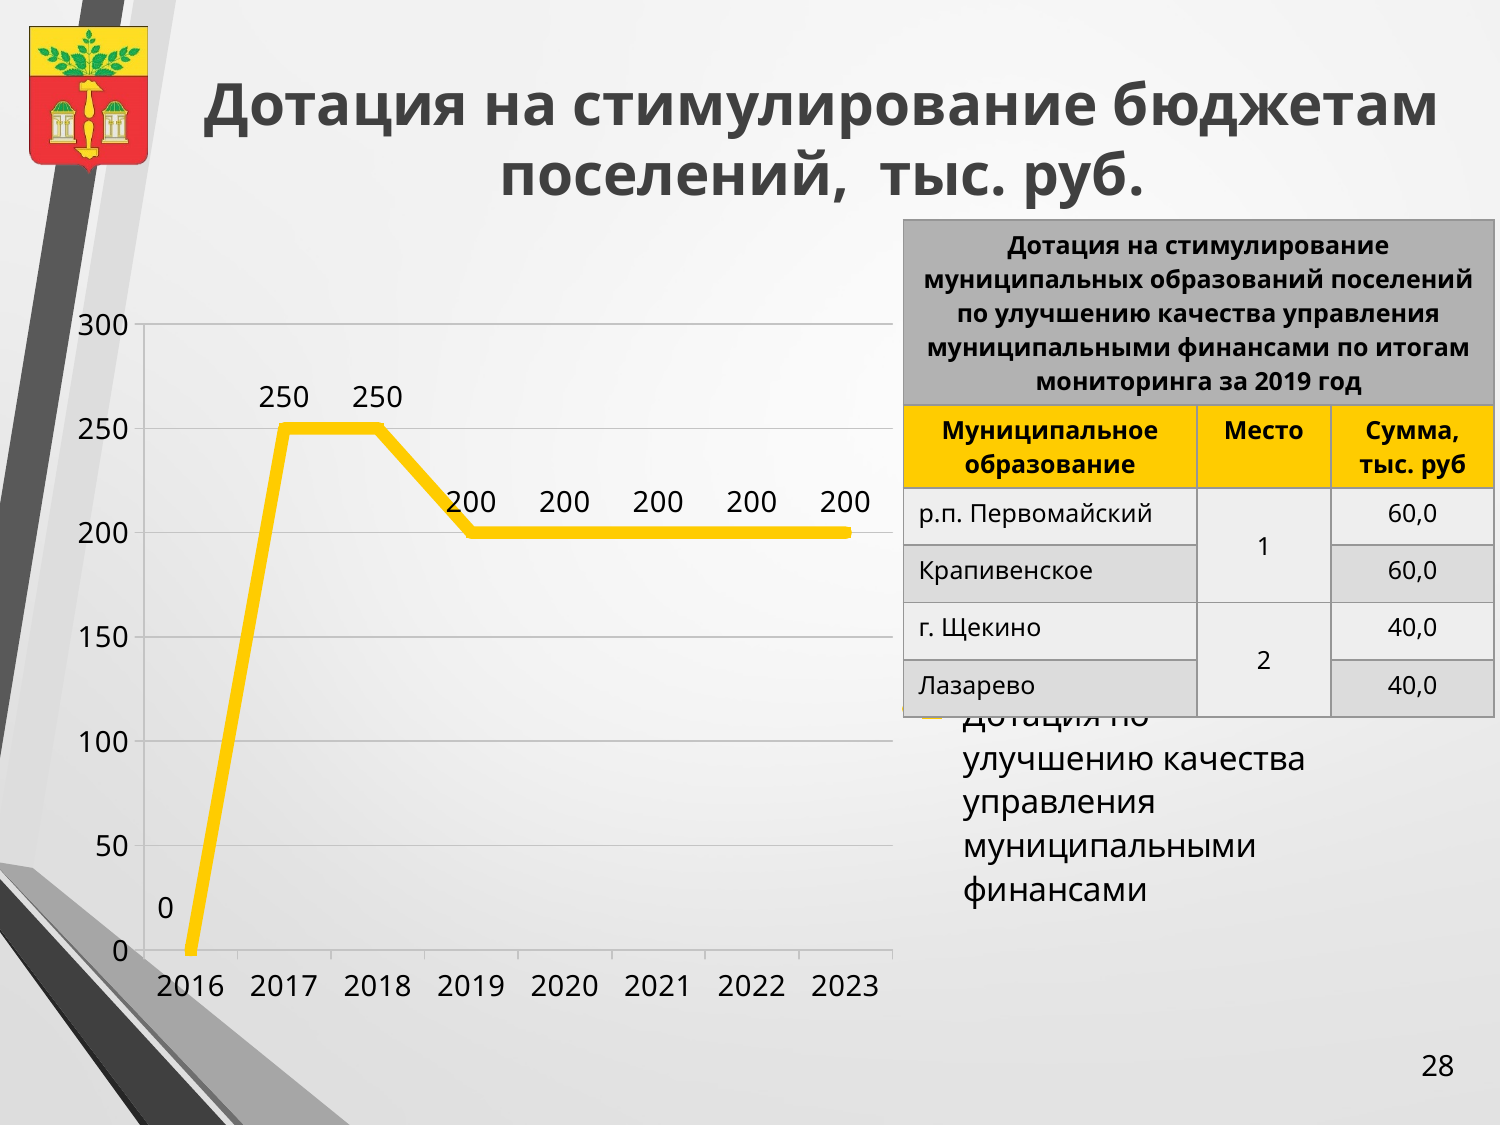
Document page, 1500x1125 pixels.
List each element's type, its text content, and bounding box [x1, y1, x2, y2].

table_cell Сумма, тыс. руб [1335, 406, 1493, 487]
chart [29, 290, 1335, 1034]
slide_number 28 [1399, 1035, 1470, 1095]
table_cell 60,0 [1335, 489, 1493, 544]
table_cell 40,0 [1335, 603, 1493, 659]
picture [29, 26, 148, 177]
title Дотация на стимулирование бюджетам поселений, тыс. руб. [147, 66, 1498, 209]
table_cell 40,0 [1335, 661, 1493, 716]
table_cell 60,0 [1335, 546, 1493, 602]
table_header Дотация на стимулирование муниципальных образований поселений по улучшению качества управления муниципальными финансами по итогам мониторинга за 2019 год [904, 221, 1493, 404]
